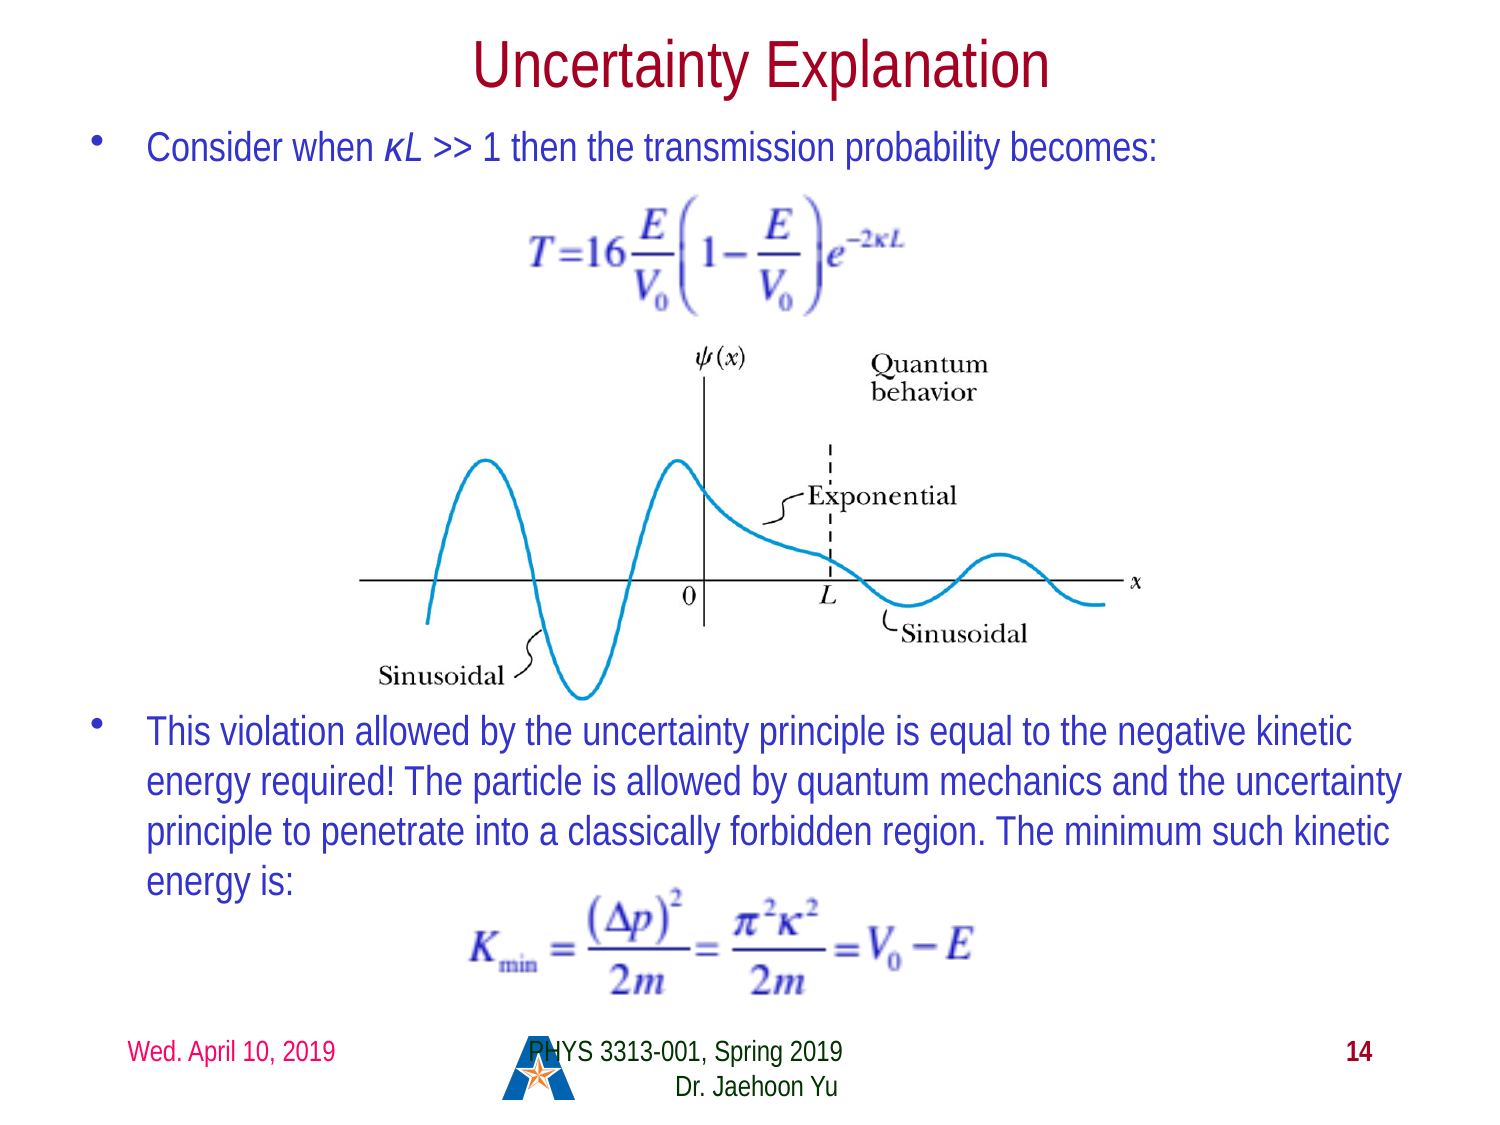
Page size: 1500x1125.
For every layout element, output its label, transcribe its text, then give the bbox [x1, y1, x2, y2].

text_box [862, 918, 979, 976]
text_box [724, 887, 863, 1004]
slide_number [112, 1024, 426, 1101]
slide_number 14 [1074, 1024, 1388, 1101]
list Consider when κL >> 1 then the transmission probability becomes: This violation allowed by the uncertainty principle is equal to the negative kinetic energy required! The particle is allowed by quantum mechanics and the uncertainty principle to penetrate into a classically forbidden region. The minimum such kinetic energy is: [74, 112, 1426, 938]
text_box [462, 877, 724, 1001]
picture [359, 337, 1141, 709]
picture [502, 1036, 512, 1100]
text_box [524, 187, 910, 318]
title Uncertainty Explanation [87, 7, 1438, 113]
footer PHYS 3313-001, Spring 2019 Dr. Jaehoon Yu [512, 1024, 988, 1101]
